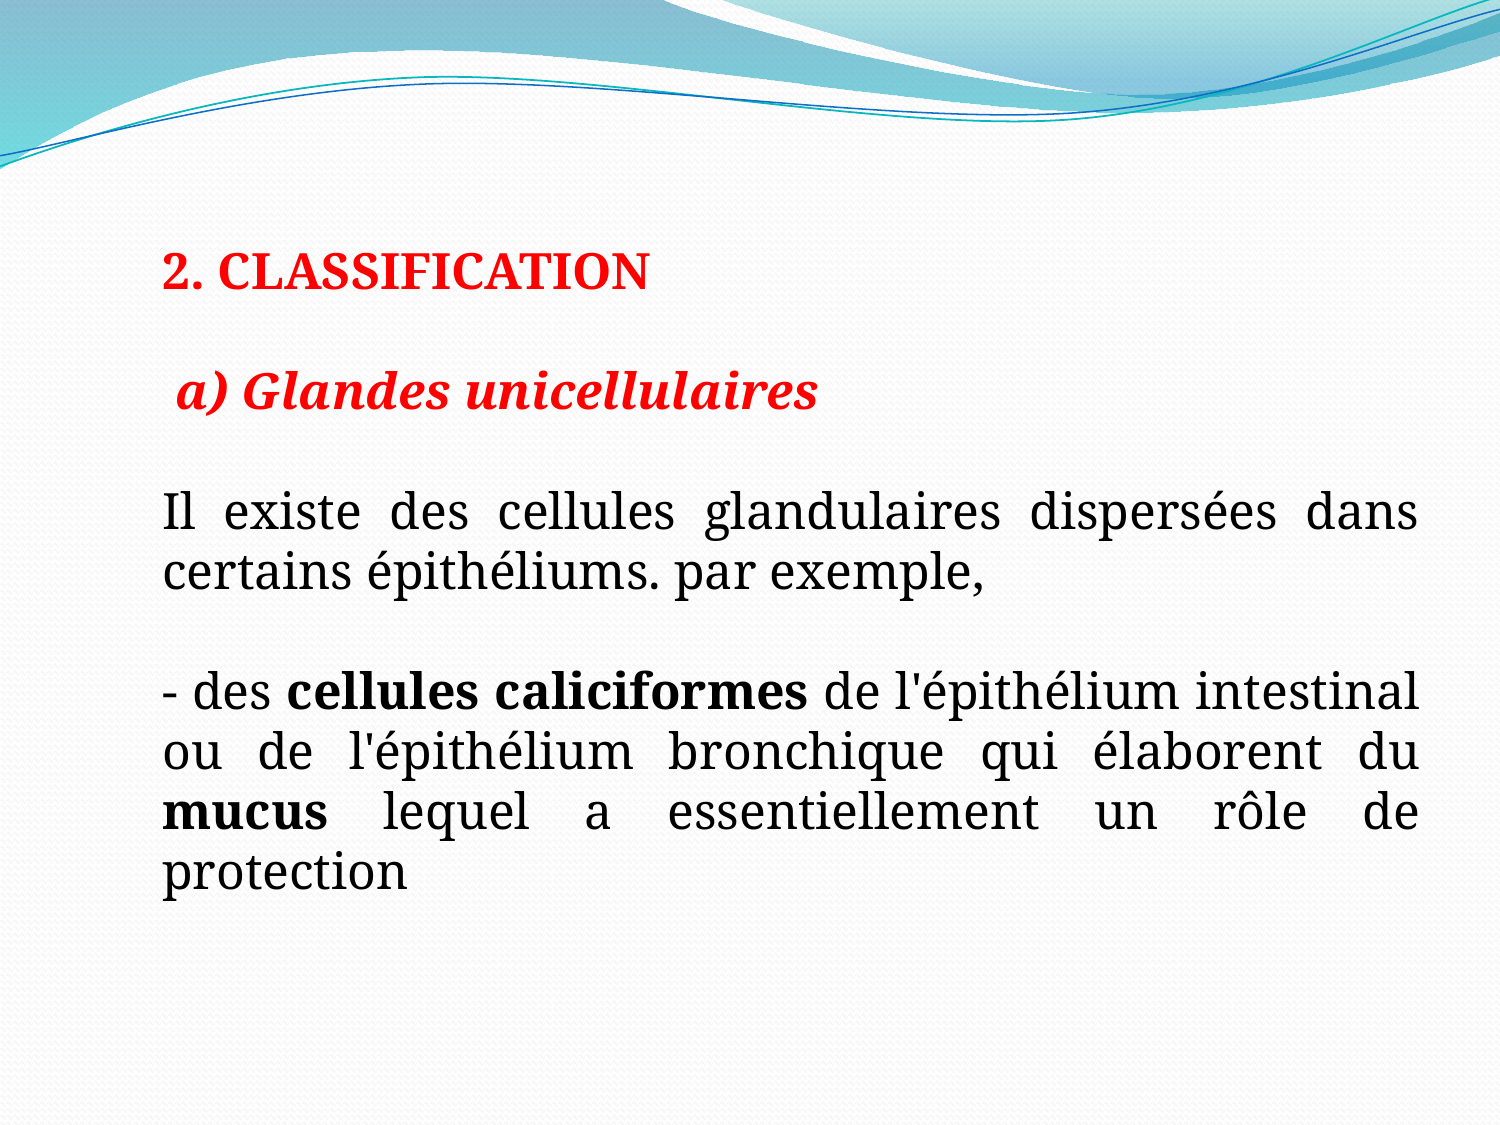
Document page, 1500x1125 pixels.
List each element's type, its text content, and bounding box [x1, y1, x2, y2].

text_box 2. CLASSIFICATION a) Glandes unicellulaires Il existe des cellules glandulaires dispersées dans certains épithéliums. par exemple, - des cellules caliciformes de l'épithélium intestinal ou de l'épithélium bronchique qui élaborent du mucus lequel a essentiellement un rôle de protection [147, 231, 1435, 907]
